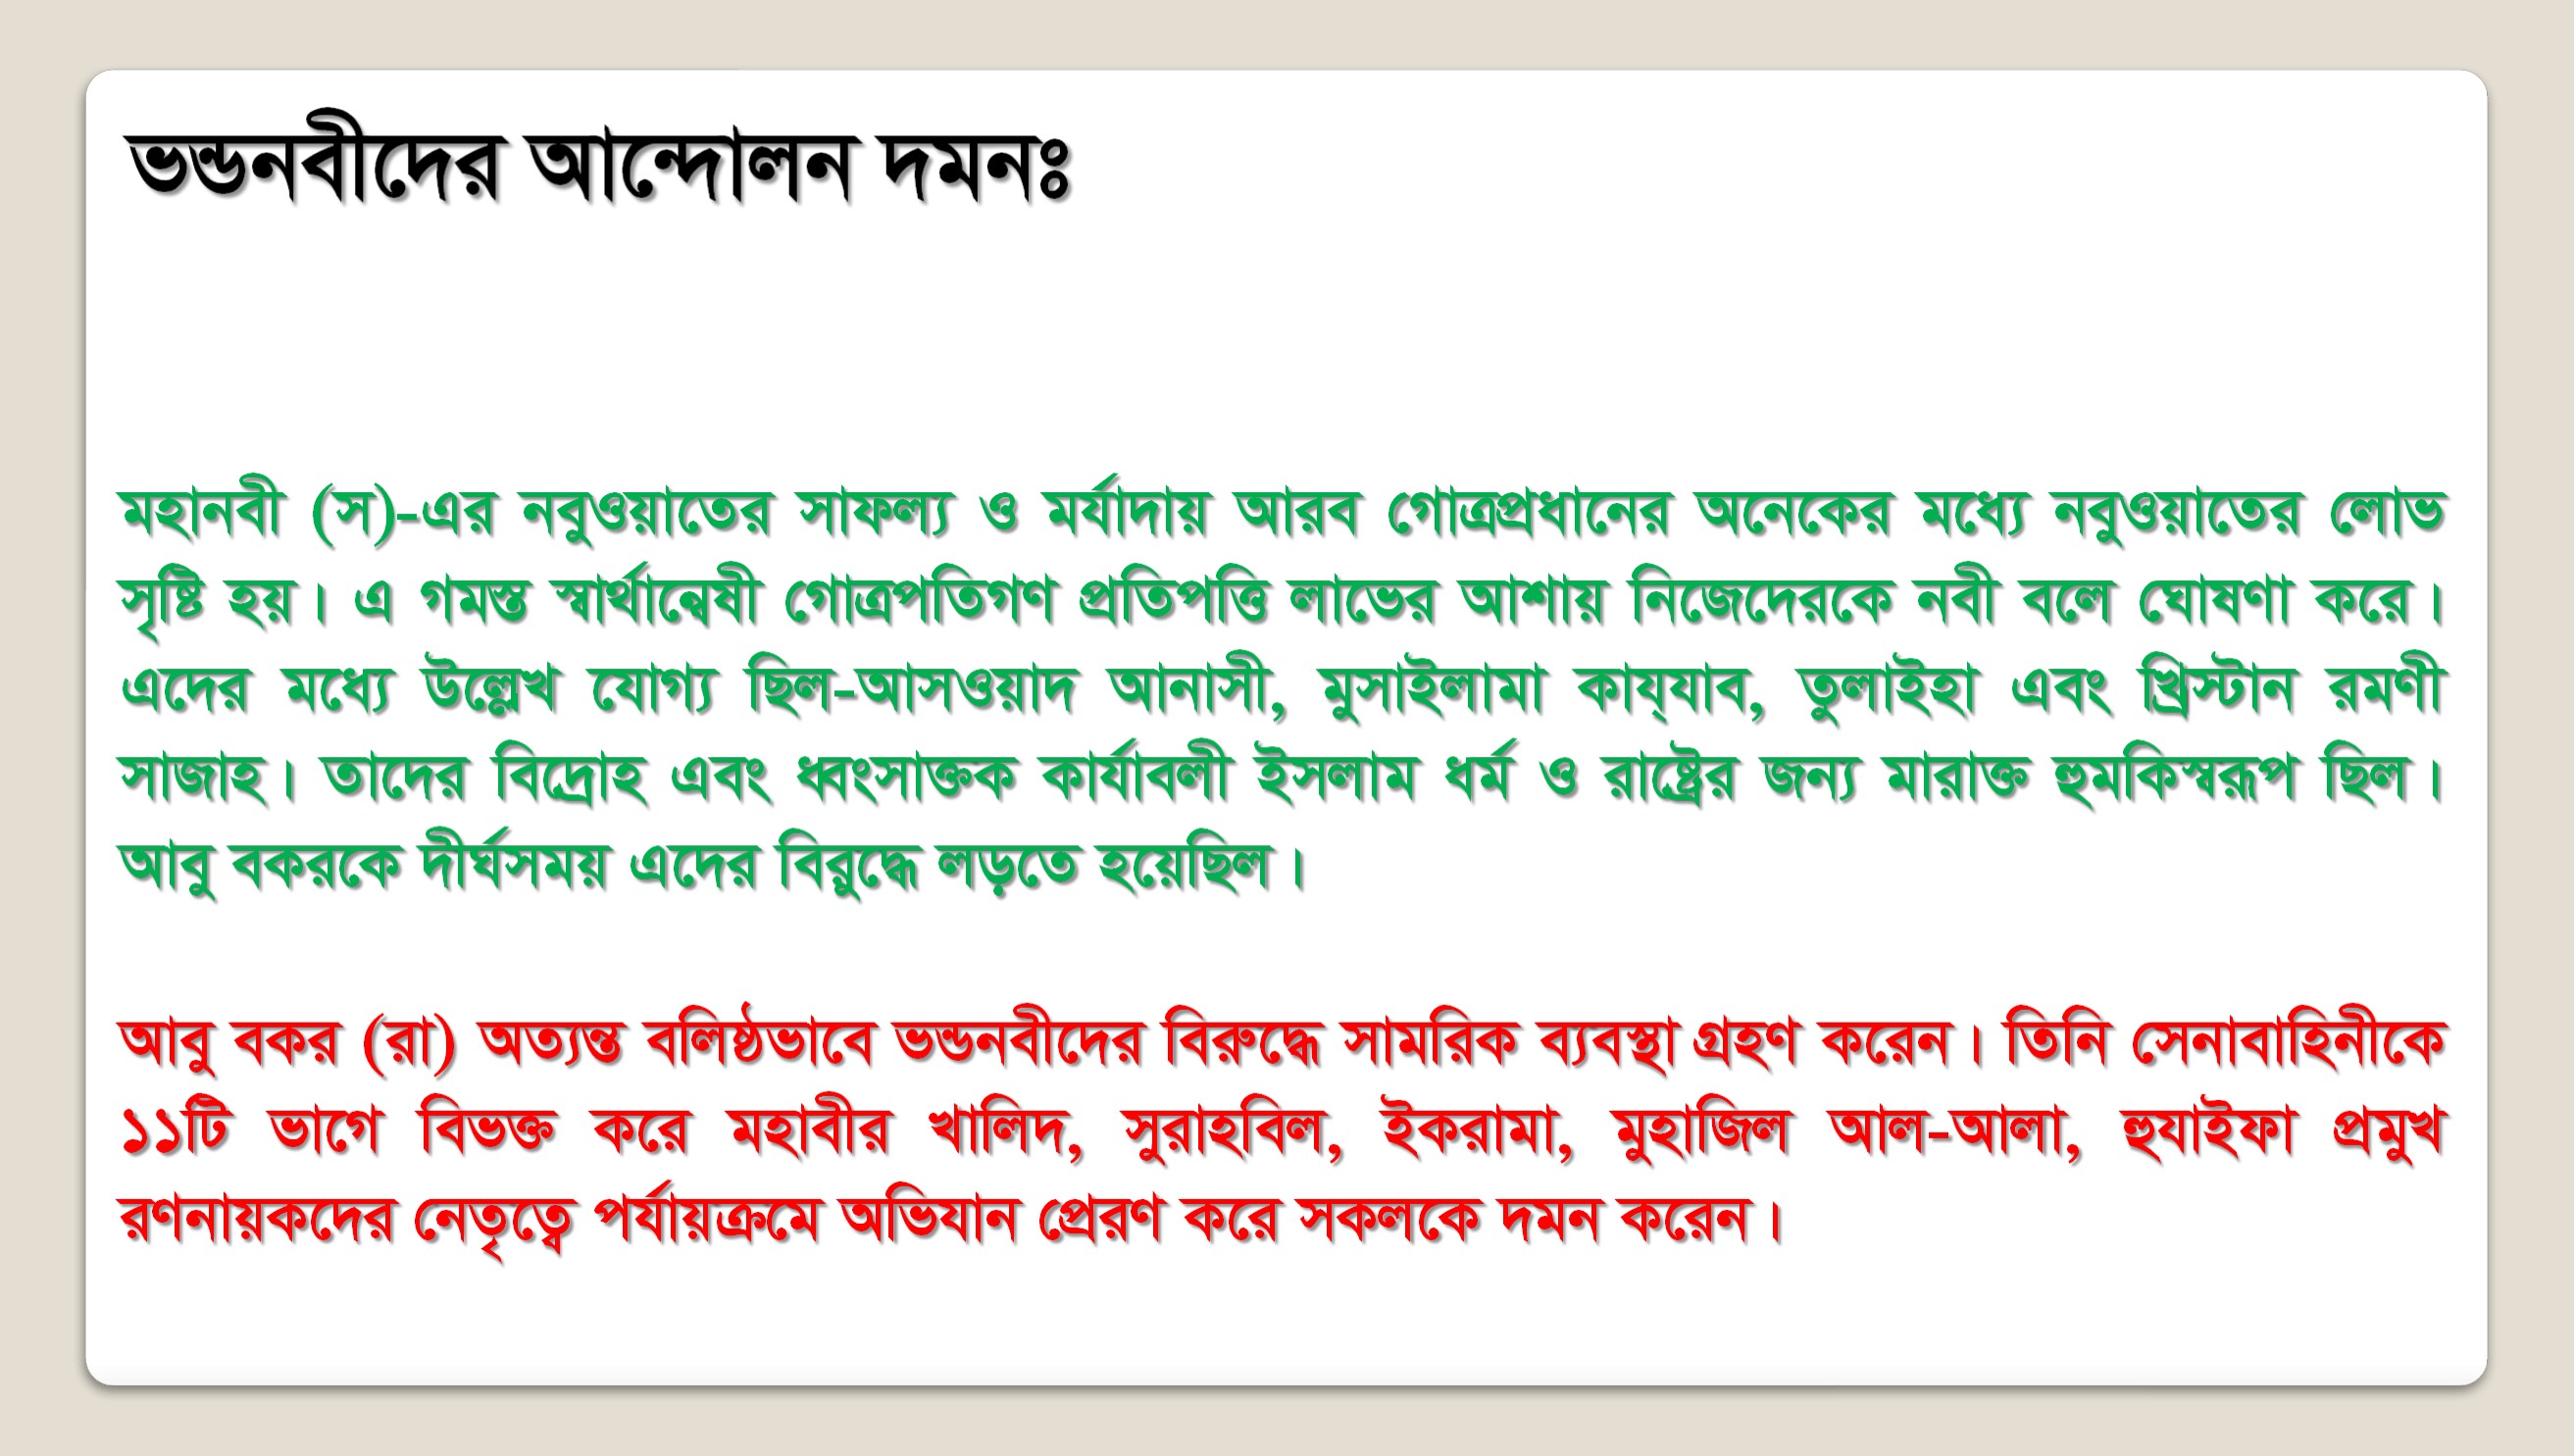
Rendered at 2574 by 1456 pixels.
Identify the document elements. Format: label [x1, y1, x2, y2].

picture [61, 66, 1145, 244]
picture [73, 445, 2496, 1281]
